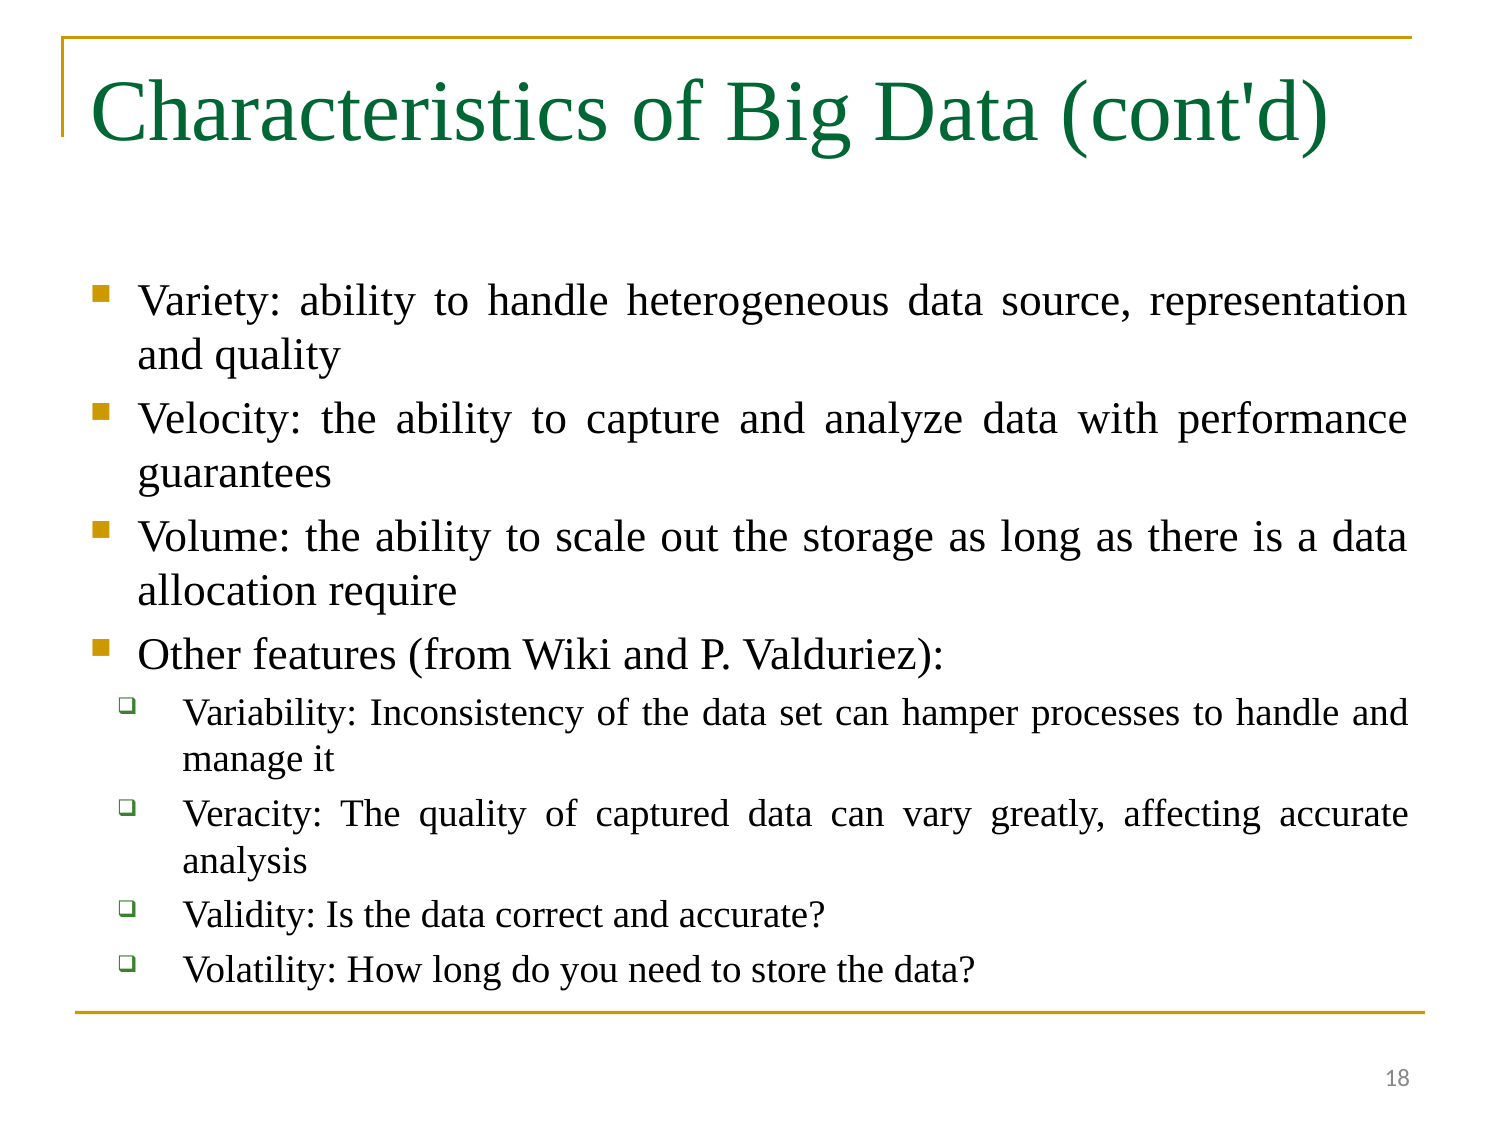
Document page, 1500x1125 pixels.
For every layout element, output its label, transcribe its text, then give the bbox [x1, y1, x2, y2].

list Variety: ability to handle heterogeneous data source, representation and quality Velocity: the ability to capture and analyze data with performance guarantees Volume: the ability to scale out the storage as long as there is a data allocation require Other features (from Wiki and P. Valduriez): Variability: Inconsistency of the data set can hamper processes to handle and manage it Veracity: The quality of captured data can vary greatly, affecting accurate analysis Validity: Is the data correct and accurate? Volatility: How long do you need to store the data? [75, 262, 1425, 1006]
title Characteristics of Big Data (cont'd) [75, 45, 1425, 233]
slide_number 18 [1074, 1024, 1425, 1100]
